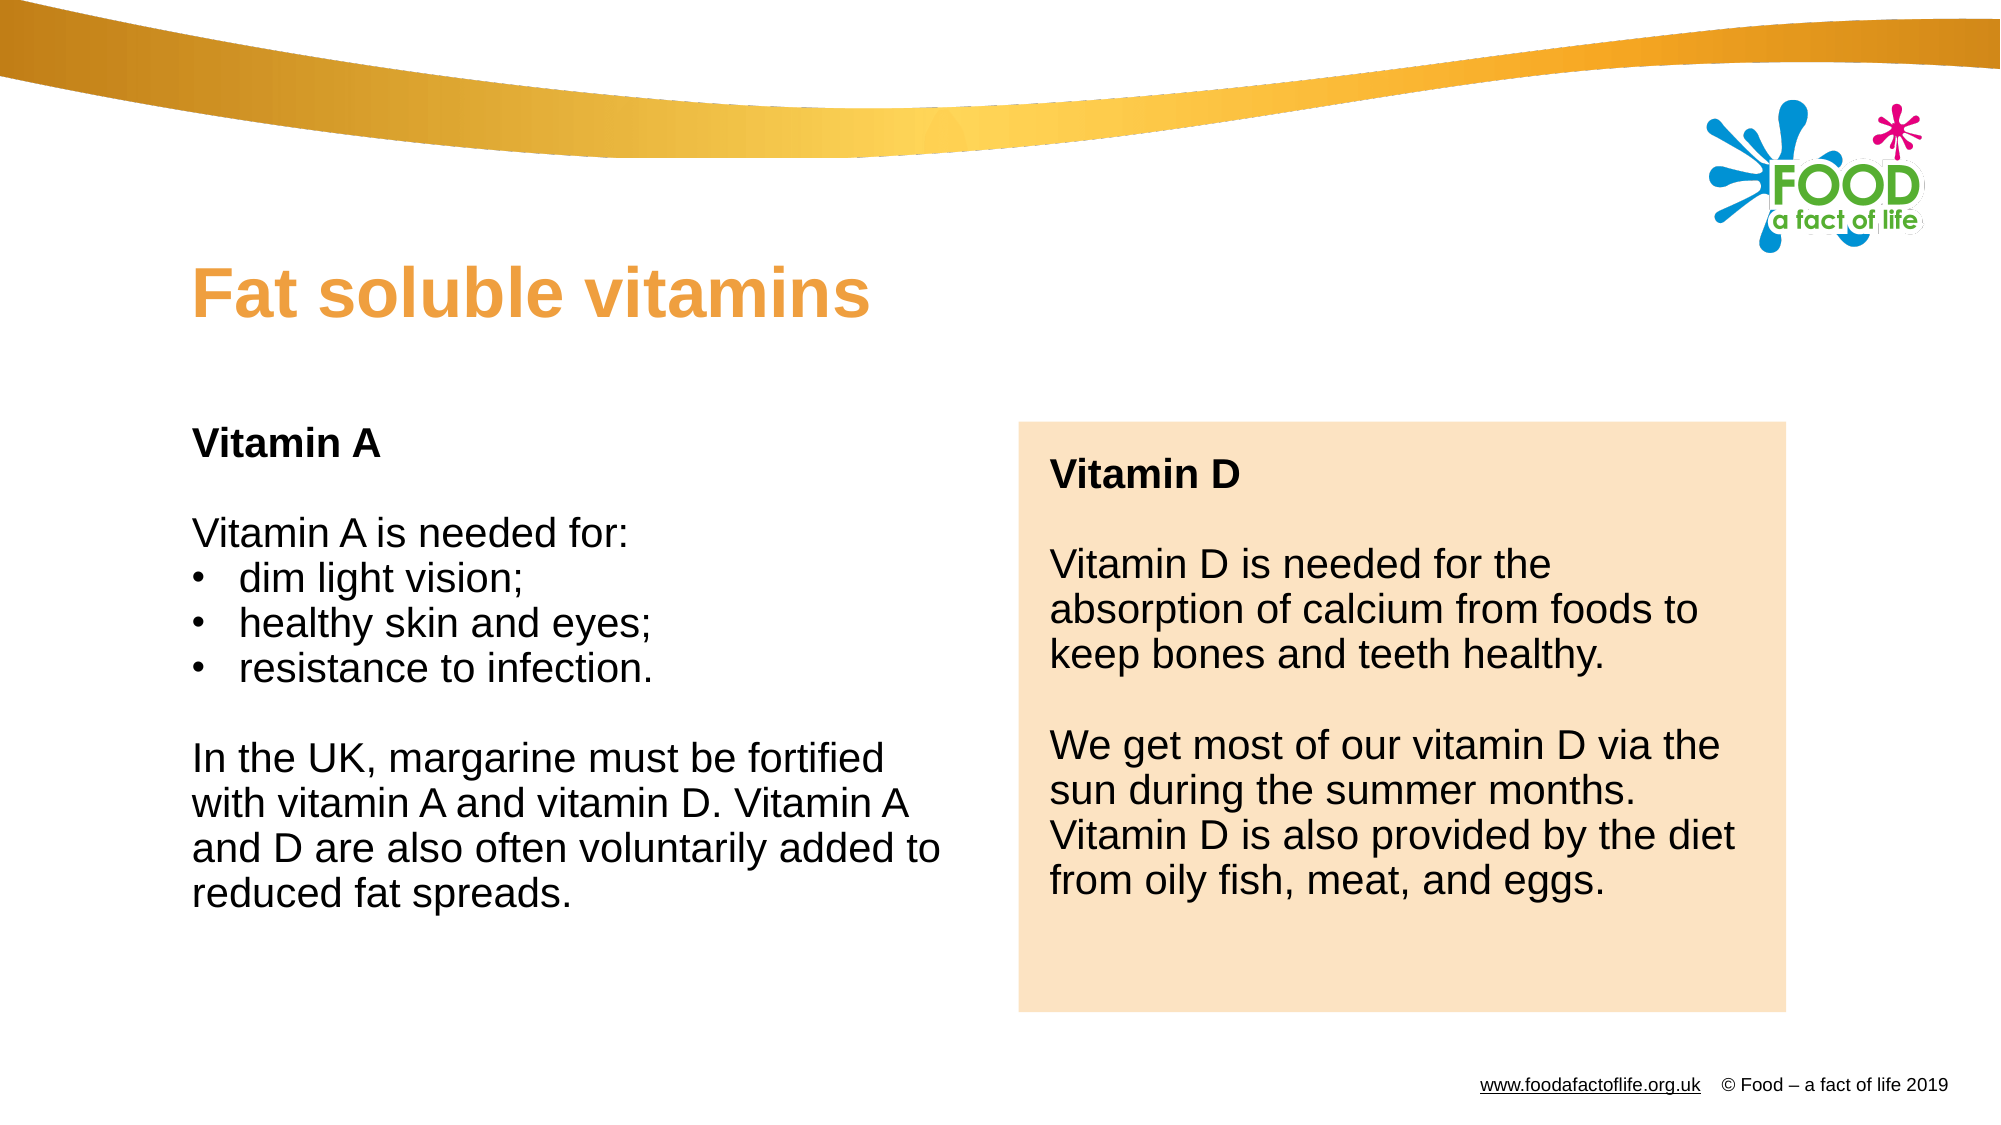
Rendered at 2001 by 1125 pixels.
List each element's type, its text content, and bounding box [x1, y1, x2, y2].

title Fat soluble vitamins [191, 256, 1787, 375]
list Vitamin A Vitamin A is needed for: dim light vision; healthy skin and eyes; resistance to infection. In the UK, margarine must be fortified with vitamin A and vitamin D. Vitamin A and D are also often voluntarily added to reduced fat spreads. [191, 421, 960, 1013]
list Vitamin D Vitamin D is needed for the absorption of calcium from foods to keep bones and teeth healthy. We get most of our vitamin D via the sun during the summer months. Vitamin D is also provided by the diet from oily fish, meat, and eggs. [1049, 452, 1759, 985]
picture [0, 0, 2000, 1125]
